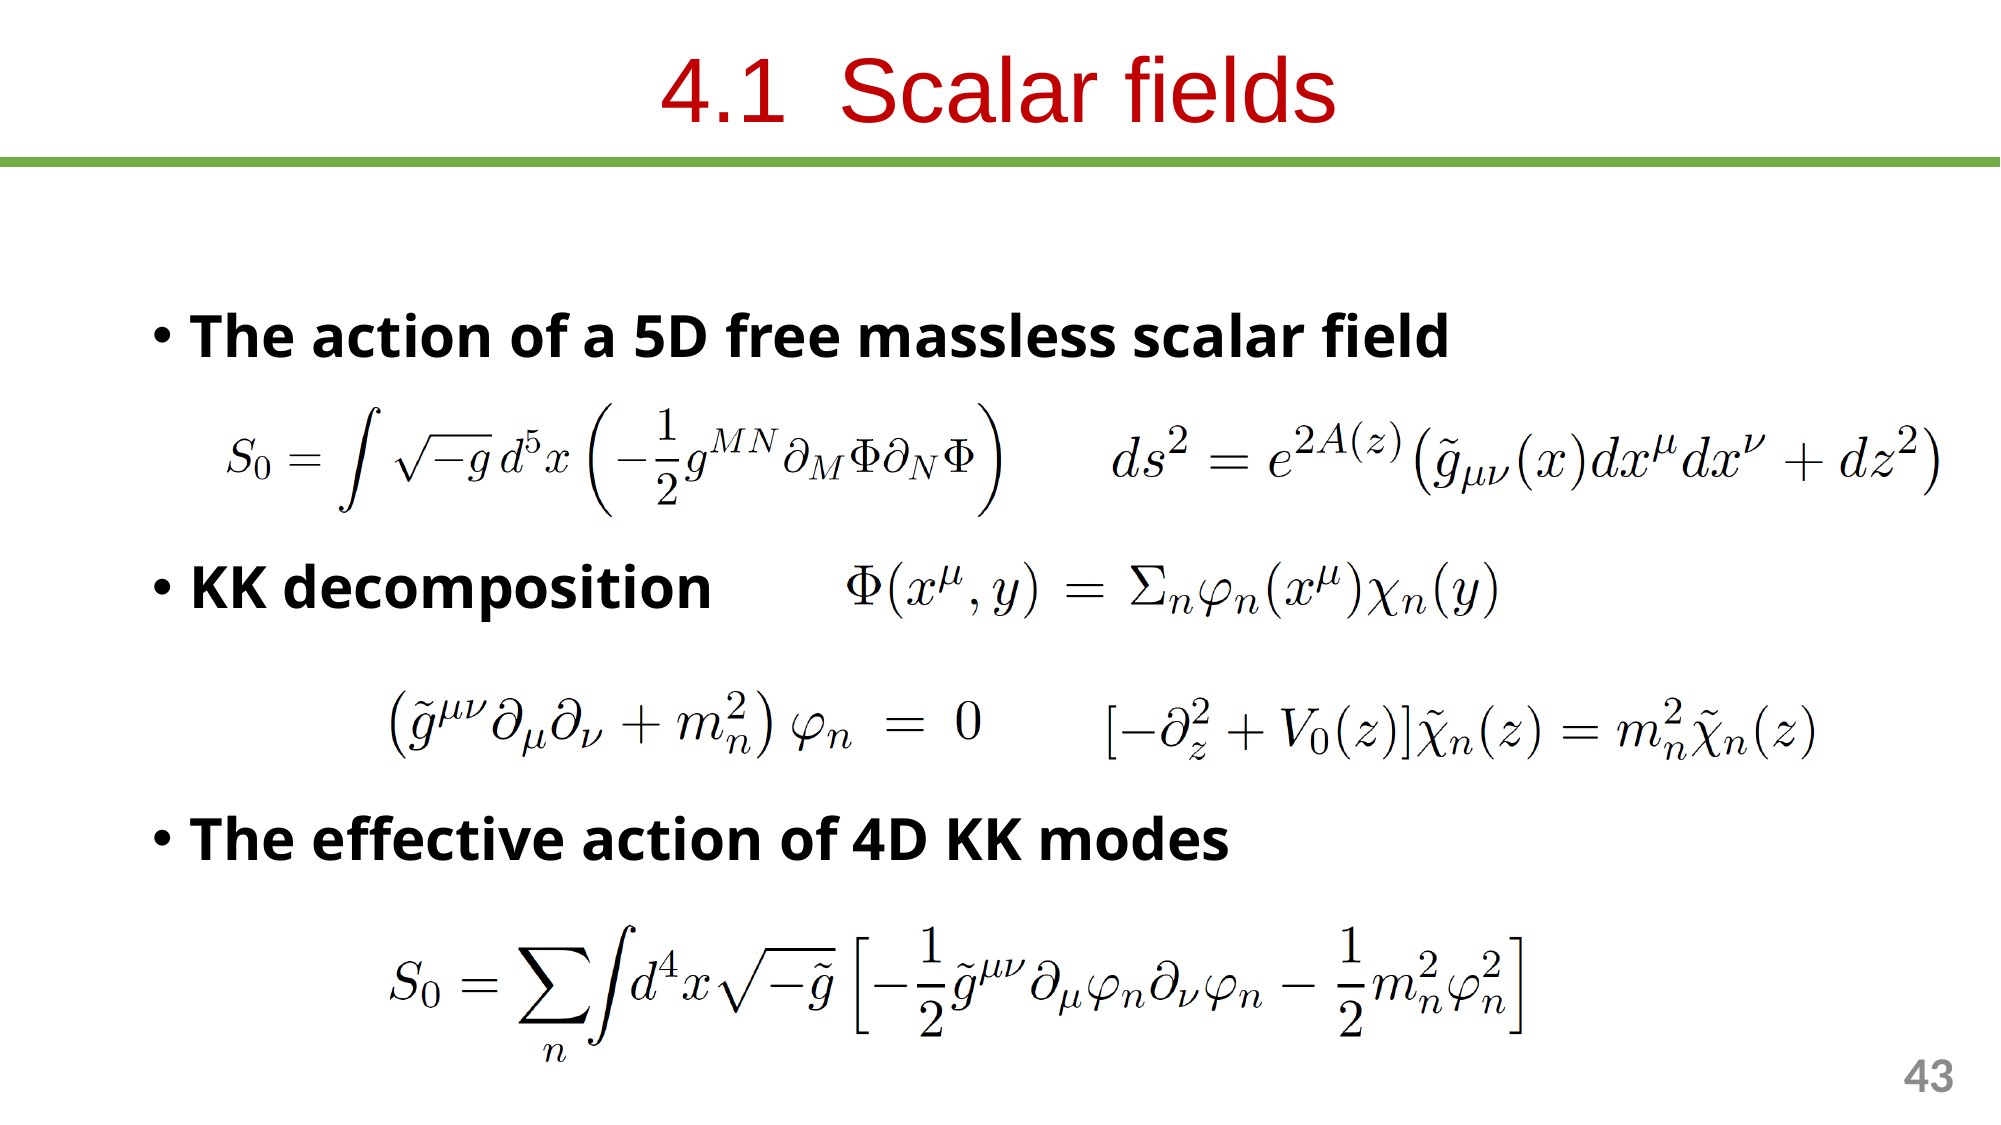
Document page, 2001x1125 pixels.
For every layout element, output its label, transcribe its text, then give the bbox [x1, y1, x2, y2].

picture [1097, 683, 1818, 773]
picture [841, 545, 1501, 628]
picture [221, 384, 1013, 525]
slide_number 43 [1631, 1042, 1970, 1103]
picture [1097, 400, 1942, 505]
picture [386, 913, 1529, 1067]
title 4.1 Scalar fields [137, 16, 1863, 157]
list The action of a 5D free massless scalar field KK decomposition The effective action of 4D KK modes [137, 299, 1863, 1014]
picture [371, 682, 987, 768]
